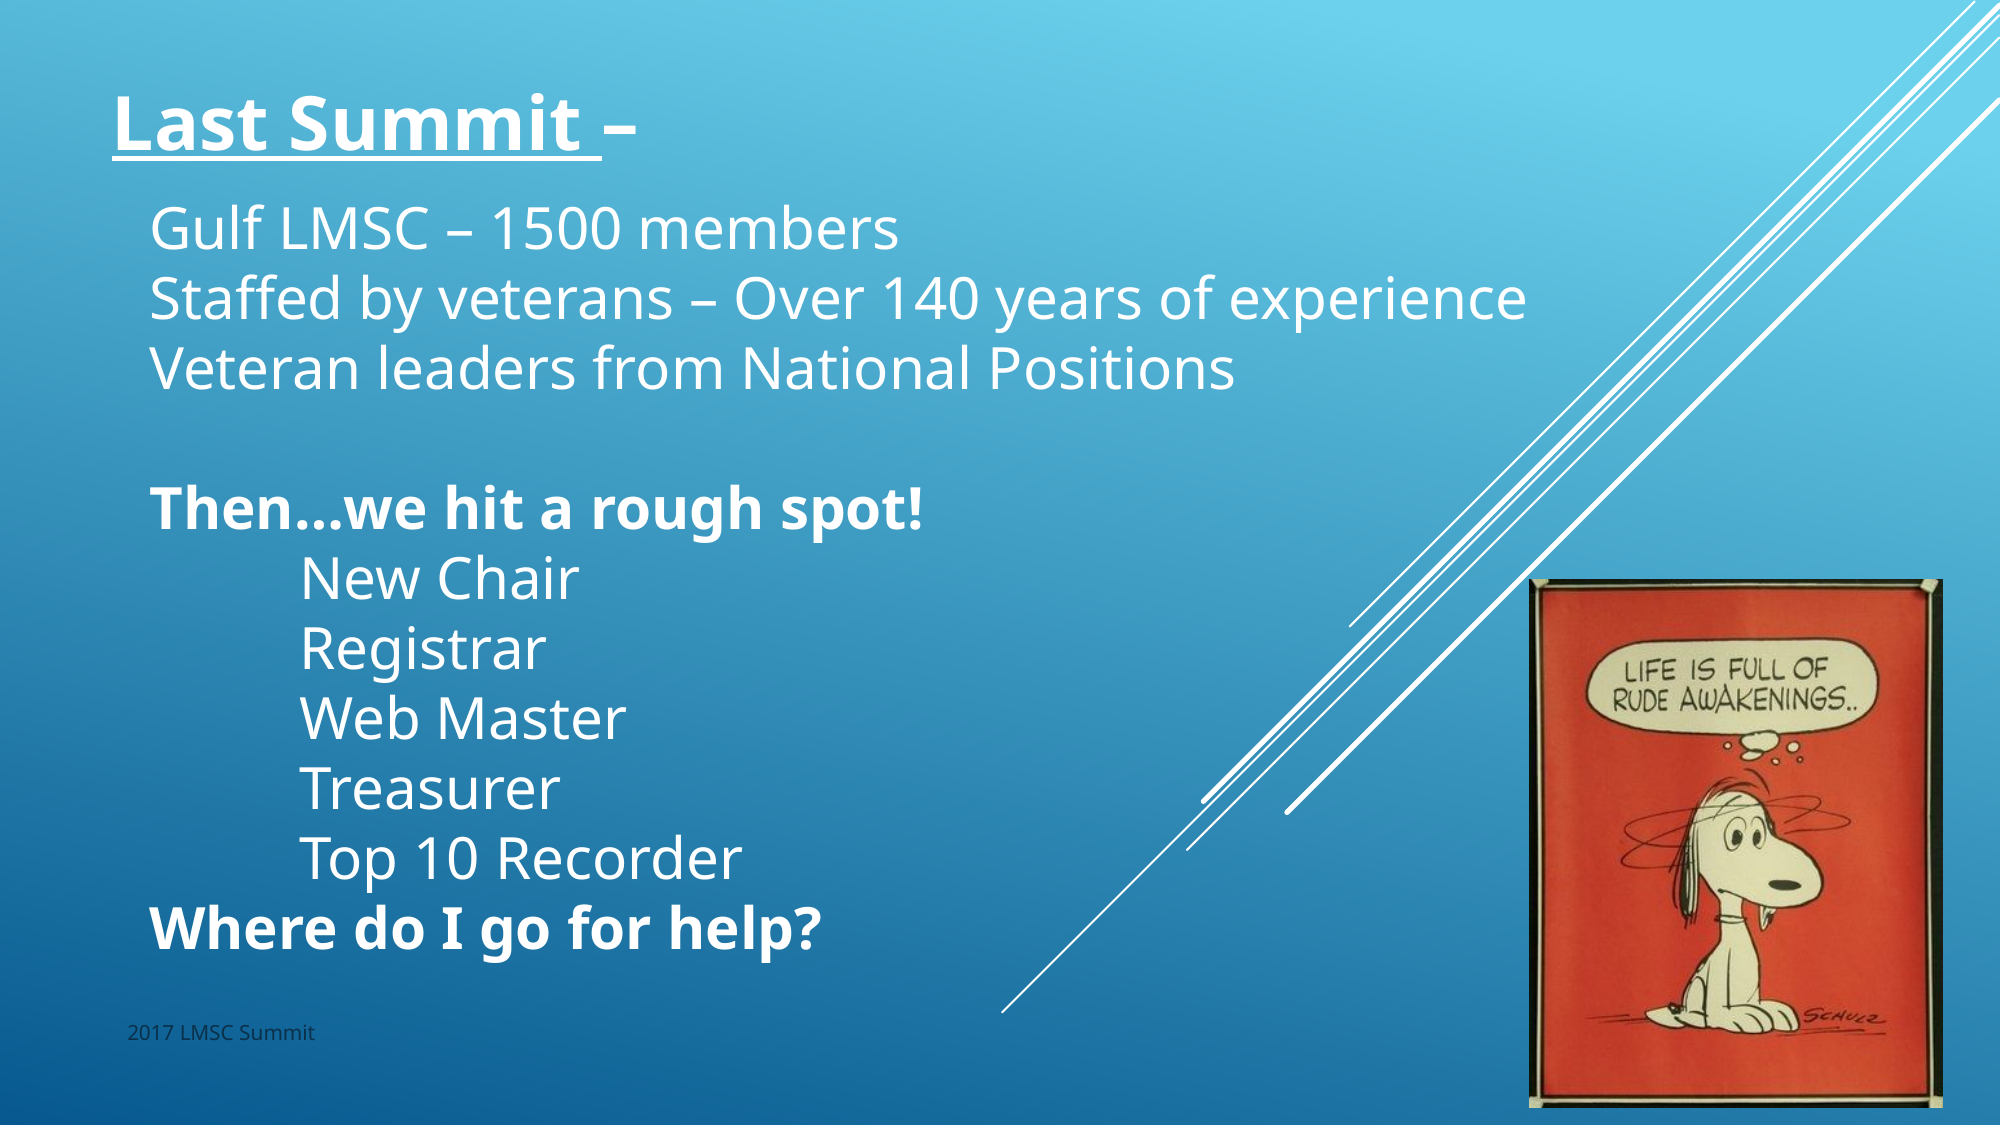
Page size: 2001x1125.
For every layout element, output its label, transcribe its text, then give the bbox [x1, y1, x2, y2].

picture [1529, 579, 1943, 1109]
text_box Gulf LMSC – 1500 members Staffed by veterans – Over 140 years of experience Veteran leaders from National Positions Then…we hit a rough spot! New Chair Registrar Web Master Treasurer Top 10 Recorder Where do I go for help? [134, 183, 1544, 969]
footer 2017 LMSC Summit [112, 1012, 1350, 1073]
subtitle Last Summit – [96, 67, 1287, 1080]
